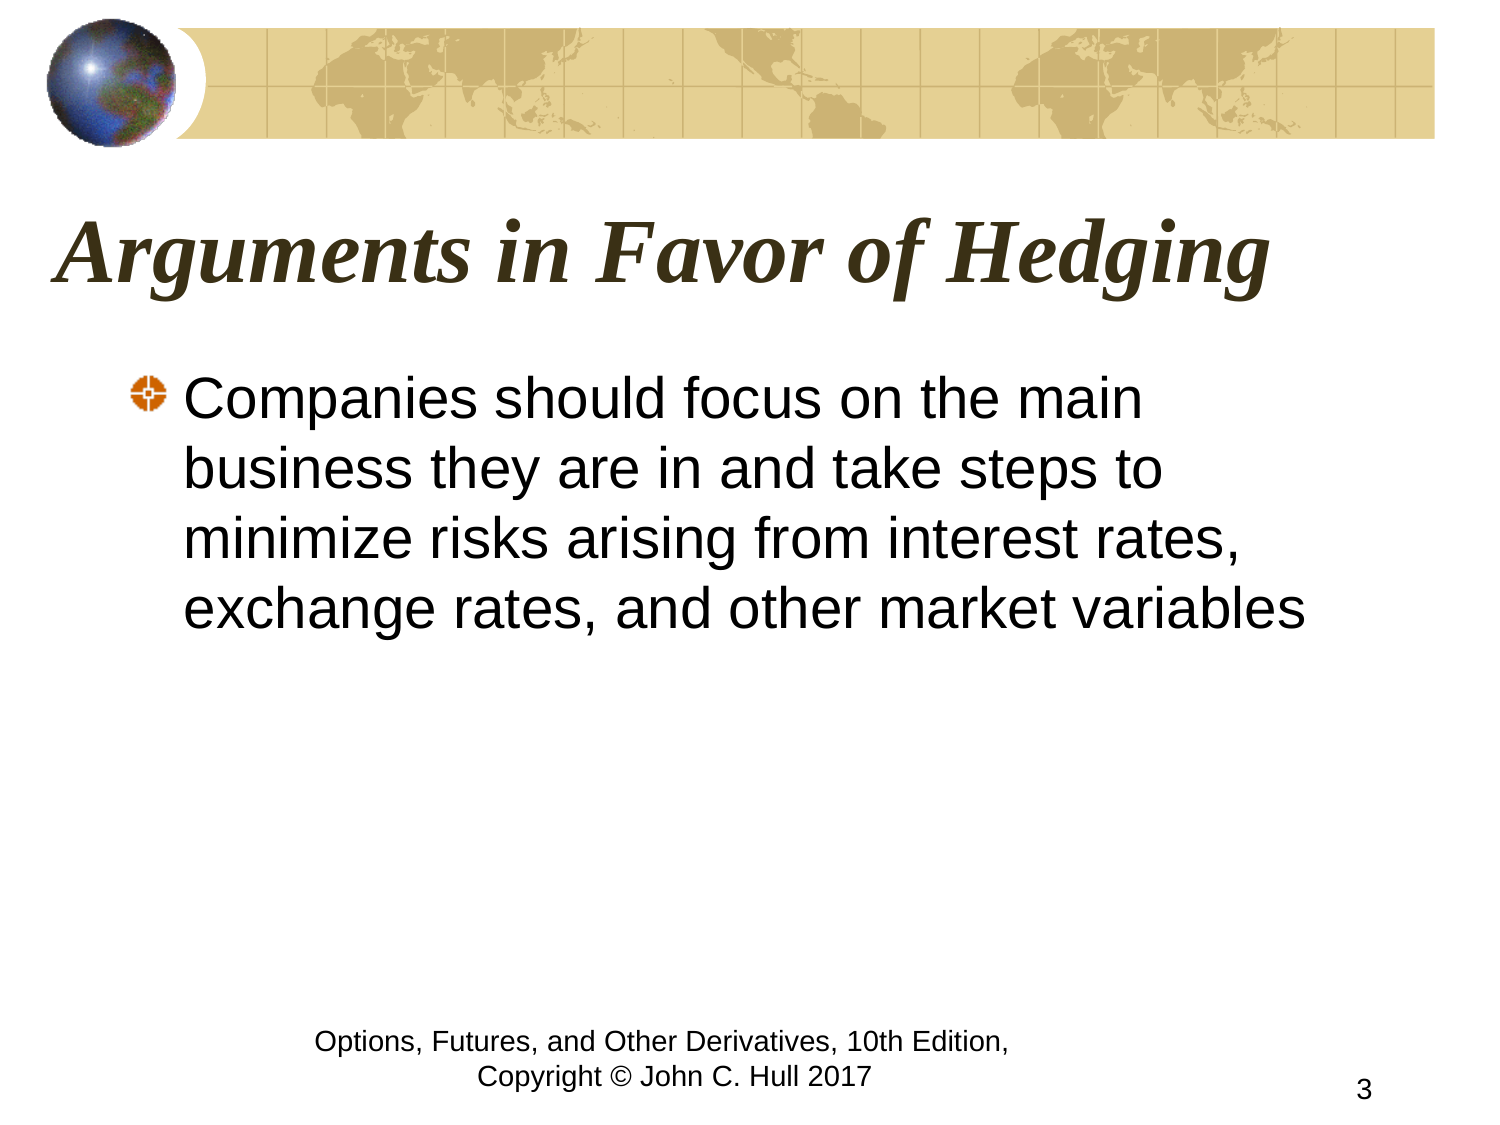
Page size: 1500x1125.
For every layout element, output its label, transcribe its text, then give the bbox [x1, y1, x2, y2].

footer Options, Futures, and Other Derivatives, 10th Edition, Copyright © John C. Hull 2017 [262, 1028, 1088, 1101]
picture [127, 374, 169, 416]
picture [42, 14, 190, 151]
title Arguments in Favor of Hedging [40, 152, 1316, 341]
list Companies should focus on the main business they are in and take steps to minimize risks arising from interest rates, exchange rates, and other market variables [112, 352, 1388, 1028]
slide_number 3 [1074, 1037, 1388, 1113]
